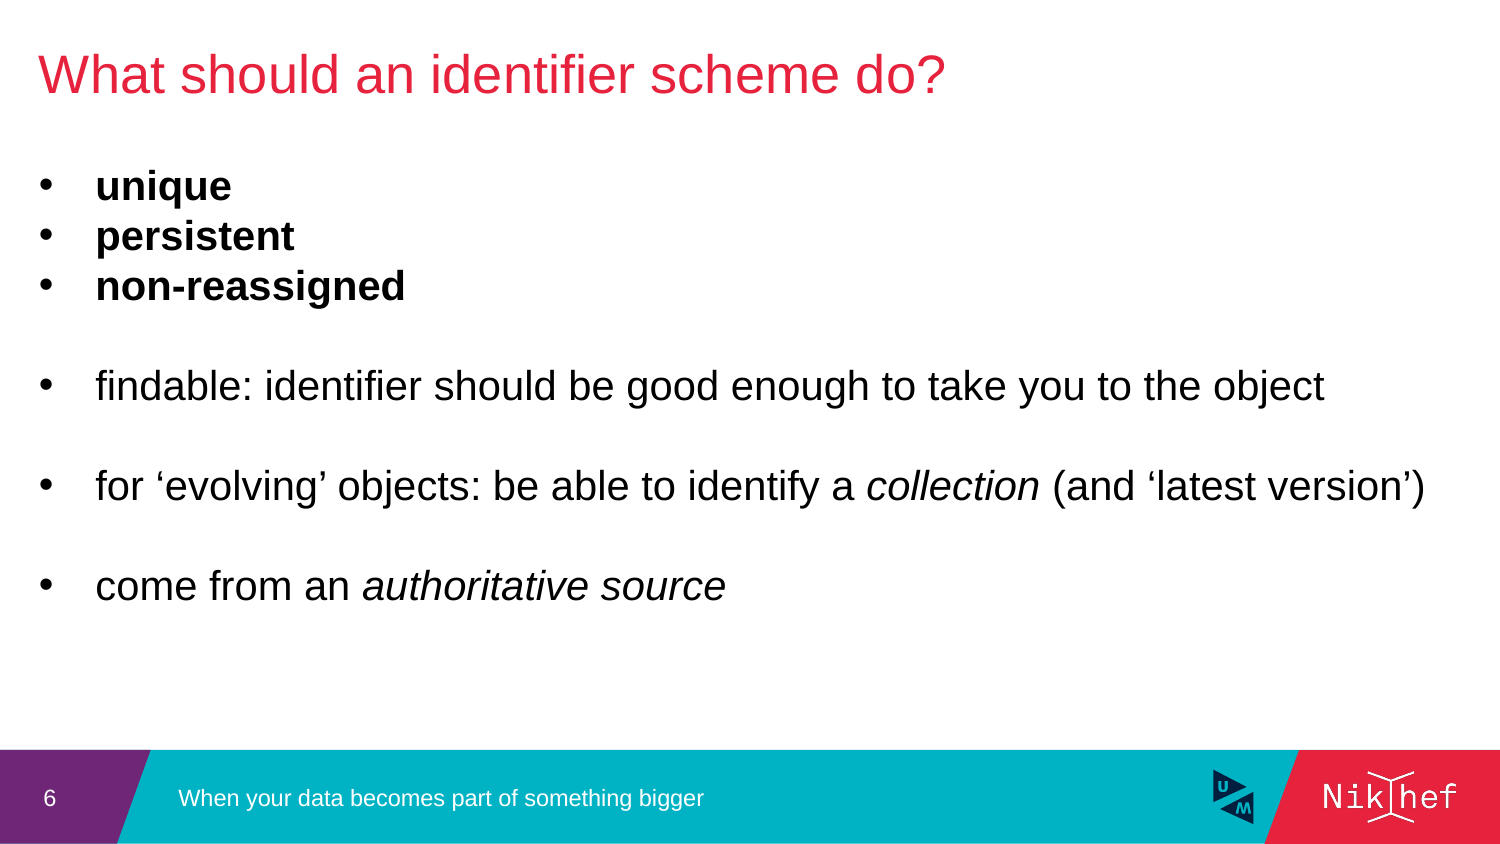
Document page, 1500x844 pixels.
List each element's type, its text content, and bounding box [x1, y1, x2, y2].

picture [1324, 771, 1456, 823]
footer When your data becomes part of something bigger [163, 755, 1244, 838]
list What should an identifier scheme do? [38, 38, 1462, 106]
slide_number 6 [42, 782, 73, 812]
list unique persistent non-reassigned findable: identifier should be good enough to take you to the object for ‘evolving’ objects: be able to identify a collection (and ‘latest version’) come from an authoritative source [38, 158, 1462, 713]
